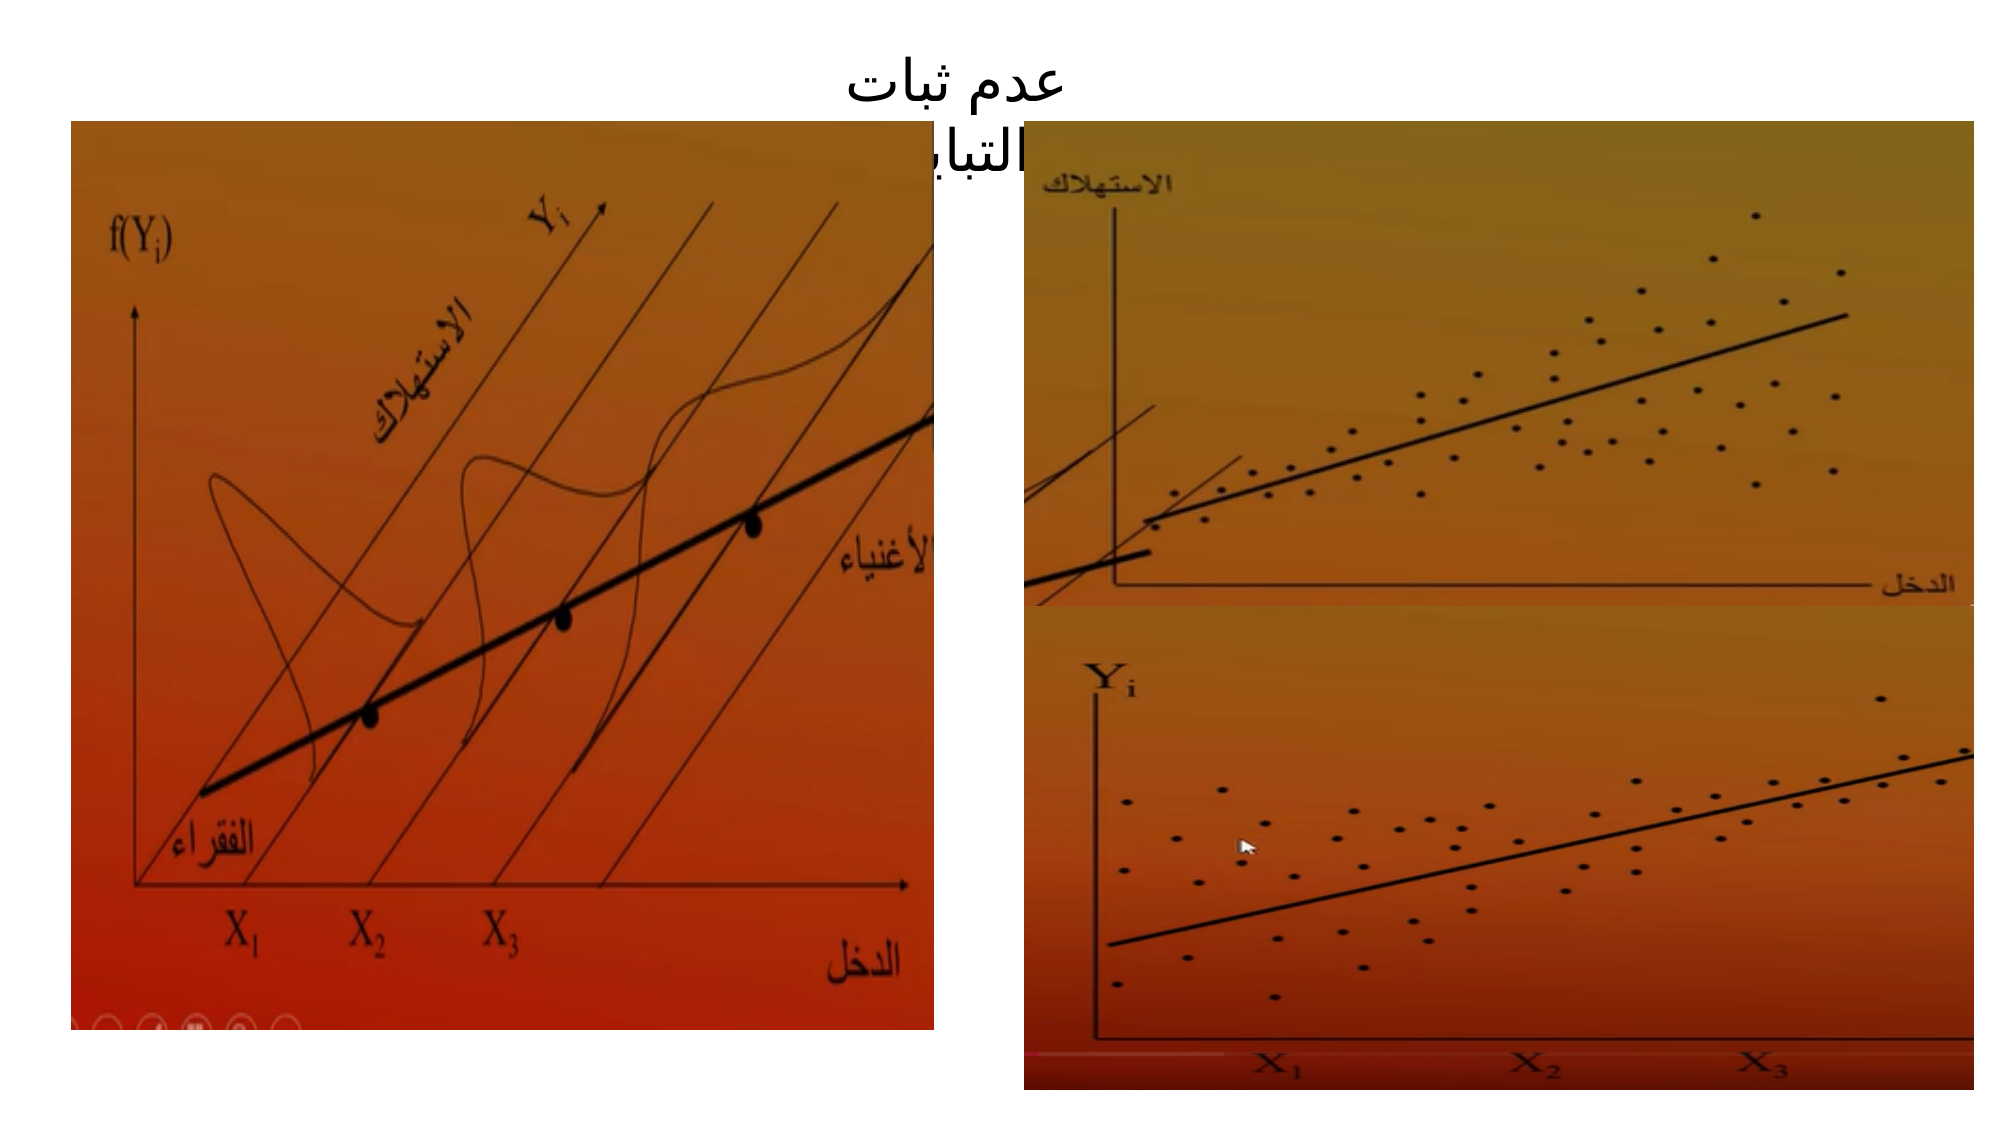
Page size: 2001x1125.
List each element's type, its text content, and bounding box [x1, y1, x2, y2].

picture [71, 121, 934, 1030]
picture [1024, 121, 1974, 1090]
text_box عدم ثبات التباين [770, 35, 1144, 190]
